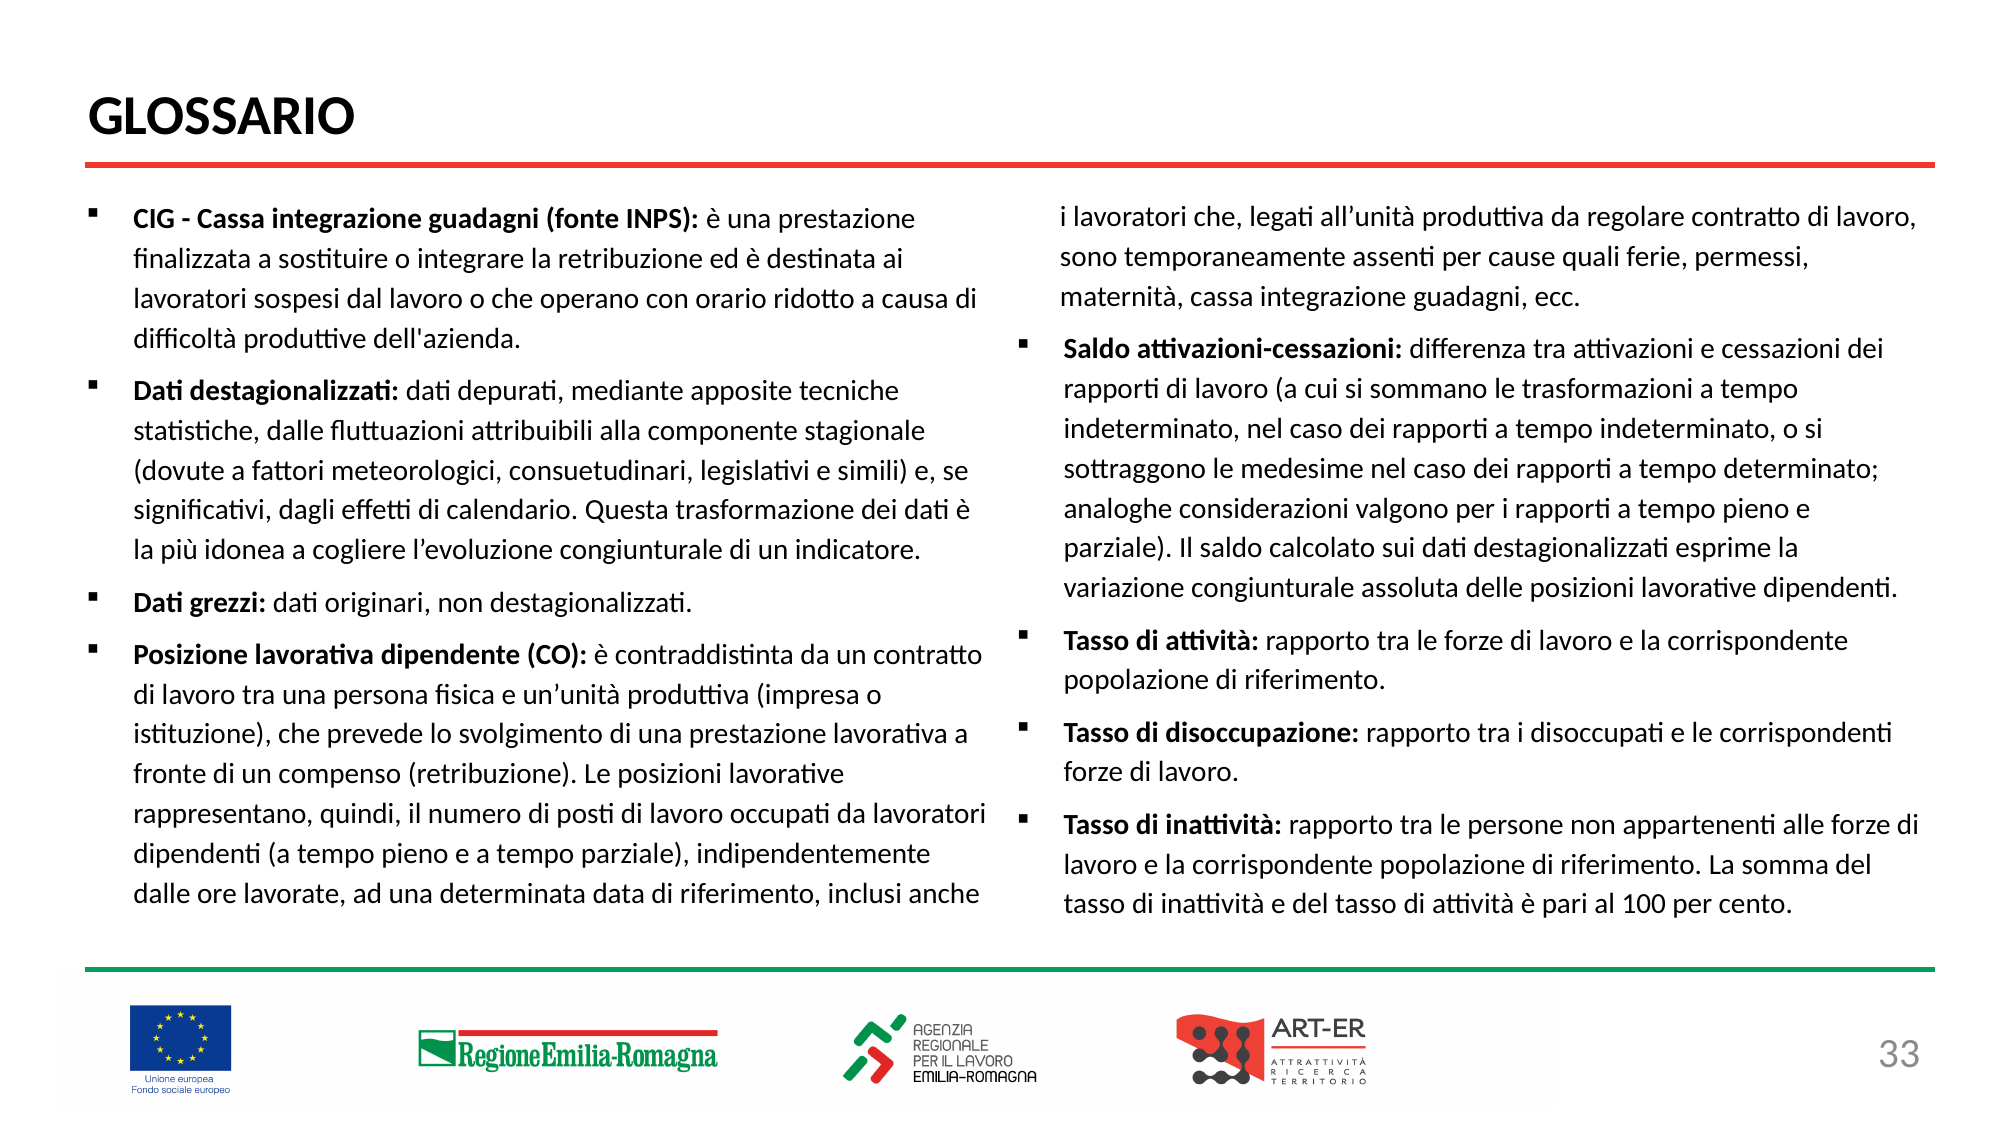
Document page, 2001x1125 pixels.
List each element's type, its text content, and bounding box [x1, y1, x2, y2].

text_box CIG - Cassa integrazione guadagni (fonte INPS): è una prestazione finalizzata a sostituire o integrare la retribuzione ed è destinata ai lavoratori sospesi dal lavoro o che operano con orario ridotto a causa di difficoltà produttive dell'azienda. Dati destagionalizzati: dati depurati, mediante apposite tecniche statistiche, dalle fluttuazioni attribuibili alla componente stagionale (dovute a fattori meteorologici, consuetudinari, legislativi e simili) e, se significativi, dagli effetti di calendario. Questa trasformazione dei dati è la più idonea a cogliere l’evoluzione congiunturale di un indicatore. Dati grezzi: dati originari, non destagionalizzati. Posizione lavorativa dipendente (CO): è contraddistinta da un contratto di lavoro tra una persona fisica e un’unità produttiva (impresa o istituzione), che prevede lo svolgimento di una prestazione lavorativa a fronte di un compenso (retribuzione). Le posizioni lavorative rappresentano, quindi, il numero di posti di lavoro occupati da lavoratori dipendenti (a tempo pieno e a tempo parziale), indipendentemente dalle ore lavorate, ad una determinata data di riferimento, inclusi anche [71, 187, 1001, 917]
text_box i lavoratori che, legati all’unità produttiva da regolare contratto di lavoro, sono temporaneamente assenti per cause quali ferie, permessi, maternità, cassa integrazione guadagni, ecc. Saldo attivazioni-cessazioni: differenza tra attivazioni e cessazioni dei rapporti di lavoro (a cui si sommano le trasformazioni a tempo indeterminato, nel caso dei rapporti a tempo indeterminato, o si sottraggono le medesime nel caso dei rapporti a tempo determinato; analoghe considerazioni valgono per i rapporti a tempo pieno e parziale). Il saldo calcolato sui dati destagionalizzati esprime la variazione congiunturale assoluta delle posizioni lavorative dipendenti. Tasso di attività: rapporto tra le forze di lavoro e la corrispondente popolazione di riferimento. Tasso di disoccupazione: rapporto tra i disoccupati e le corrispondenti forze di lavoro. Tasso di inattività: rapporto tra le persone non appartenenti alle forze di lavoro e la corrispondente popolazione di riferimento. La somma del tasso di inattività e del tasso di attività è pari al 100 per cento. [1001, 185, 1936, 980]
text_box GLOSSARIO [73, 70, 384, 153]
slide_number 33 [1468, 1020, 1936, 1081]
picture [54, 971, 1555, 1109]
